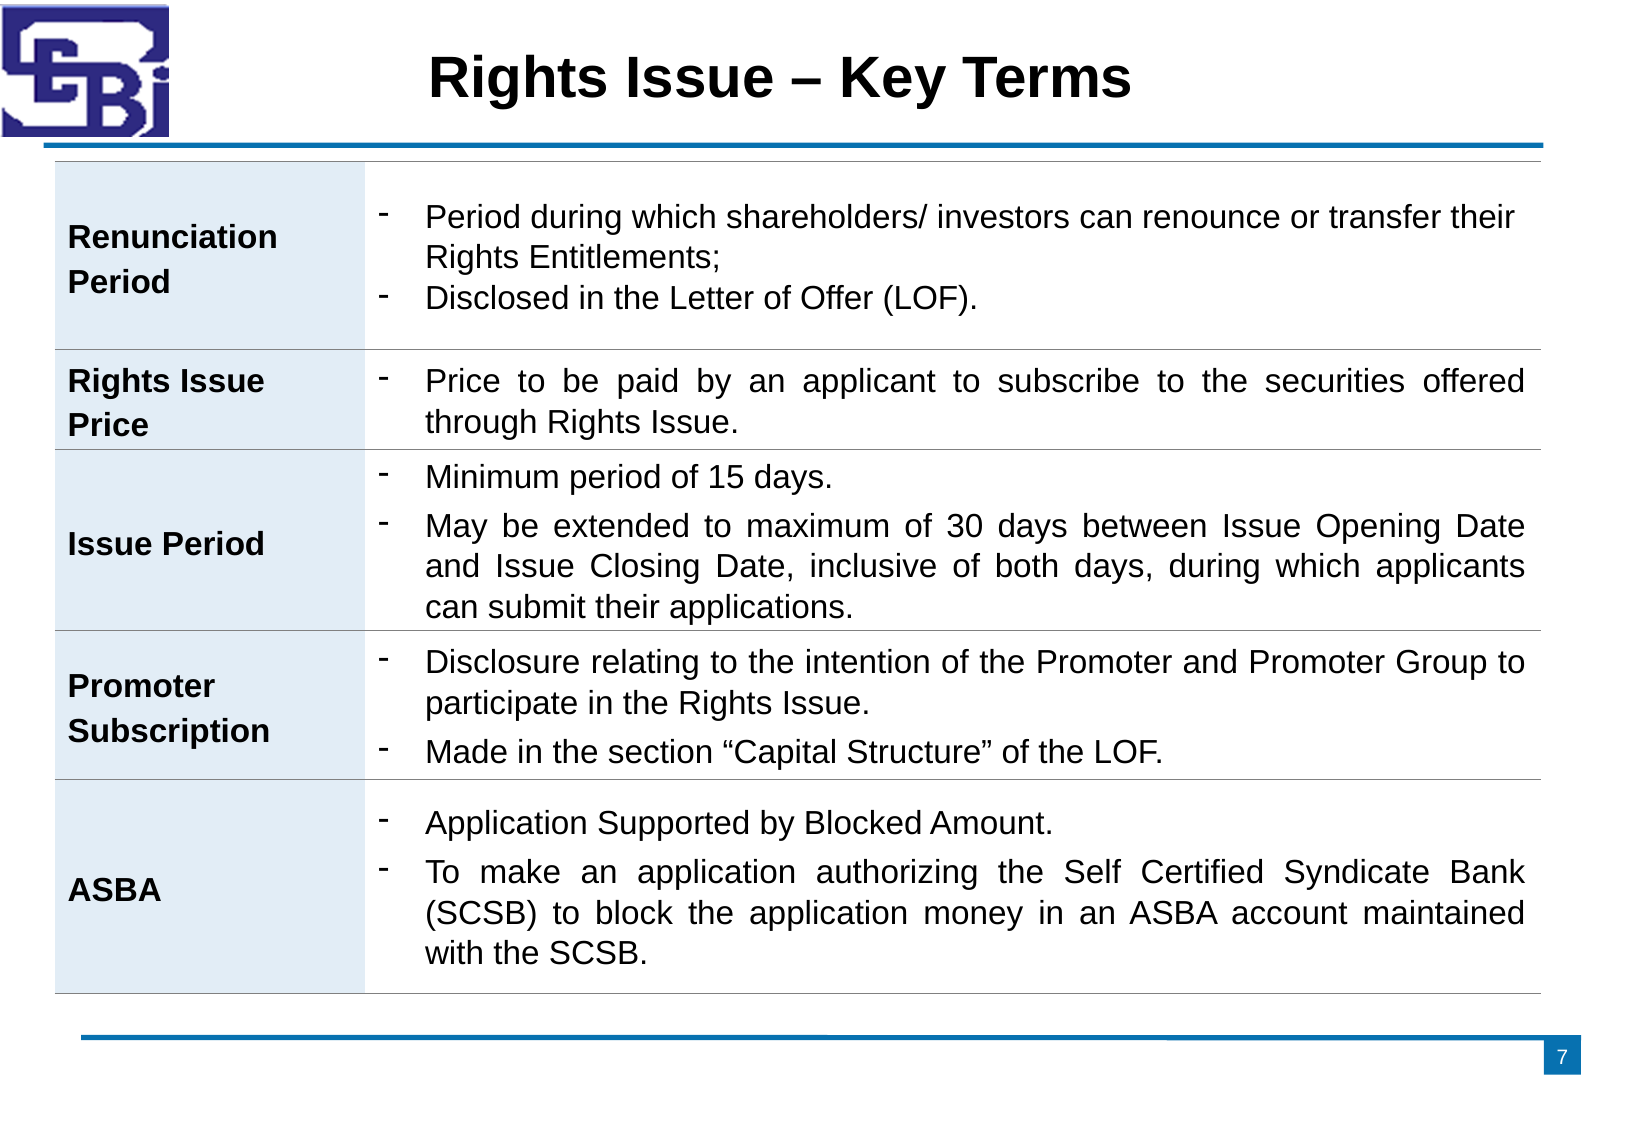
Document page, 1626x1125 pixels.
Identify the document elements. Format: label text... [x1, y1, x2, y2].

table_cell Issue Period [55, 450, 365, 630]
table_cell Promoter Subscription [55, 631, 365, 779]
table_cell Rights Issue Price [55, 350, 365, 449]
table_header Period during which shareholders/ investors can renounce or transfer their Rights Entitlements; Disclosed in the Letter of Offer (LOF). [365, 162, 1541, 349]
text_box 7 [1543, 1037, 1581, 1075]
table_header Renunciation Period [55, 162, 365, 349]
table_cell Application Supported by Blocked Amount. To make an application authorizing the Self Certified Syndicate Bank (SCSB) to block the application money in an ASBA account maintained with the SCSB. [365, 780, 1541, 993]
picture [0, 4, 170, 137]
table_cell ASBA [55, 780, 365, 993]
table_cell Minimum period of 15 days. May be extended to maximum of 30 days between Issue Opening Date and Issue Closing Date, inclusive of both days, during which applicants can submit their applications. [365, 450, 1541, 630]
table_cell Price to be paid by an applicant to subscribe to the securities offered through Rights Issue. [365, 350, 1541, 449]
title Rights Issue – Key Terms [173, 43, 1483, 114]
table_cell Disclosure relating to the intention of the Promoter and Promoter Group to participate in the Rights Issue. Made in the section “Capital Structure” of the LOF. [365, 631, 1541, 779]
